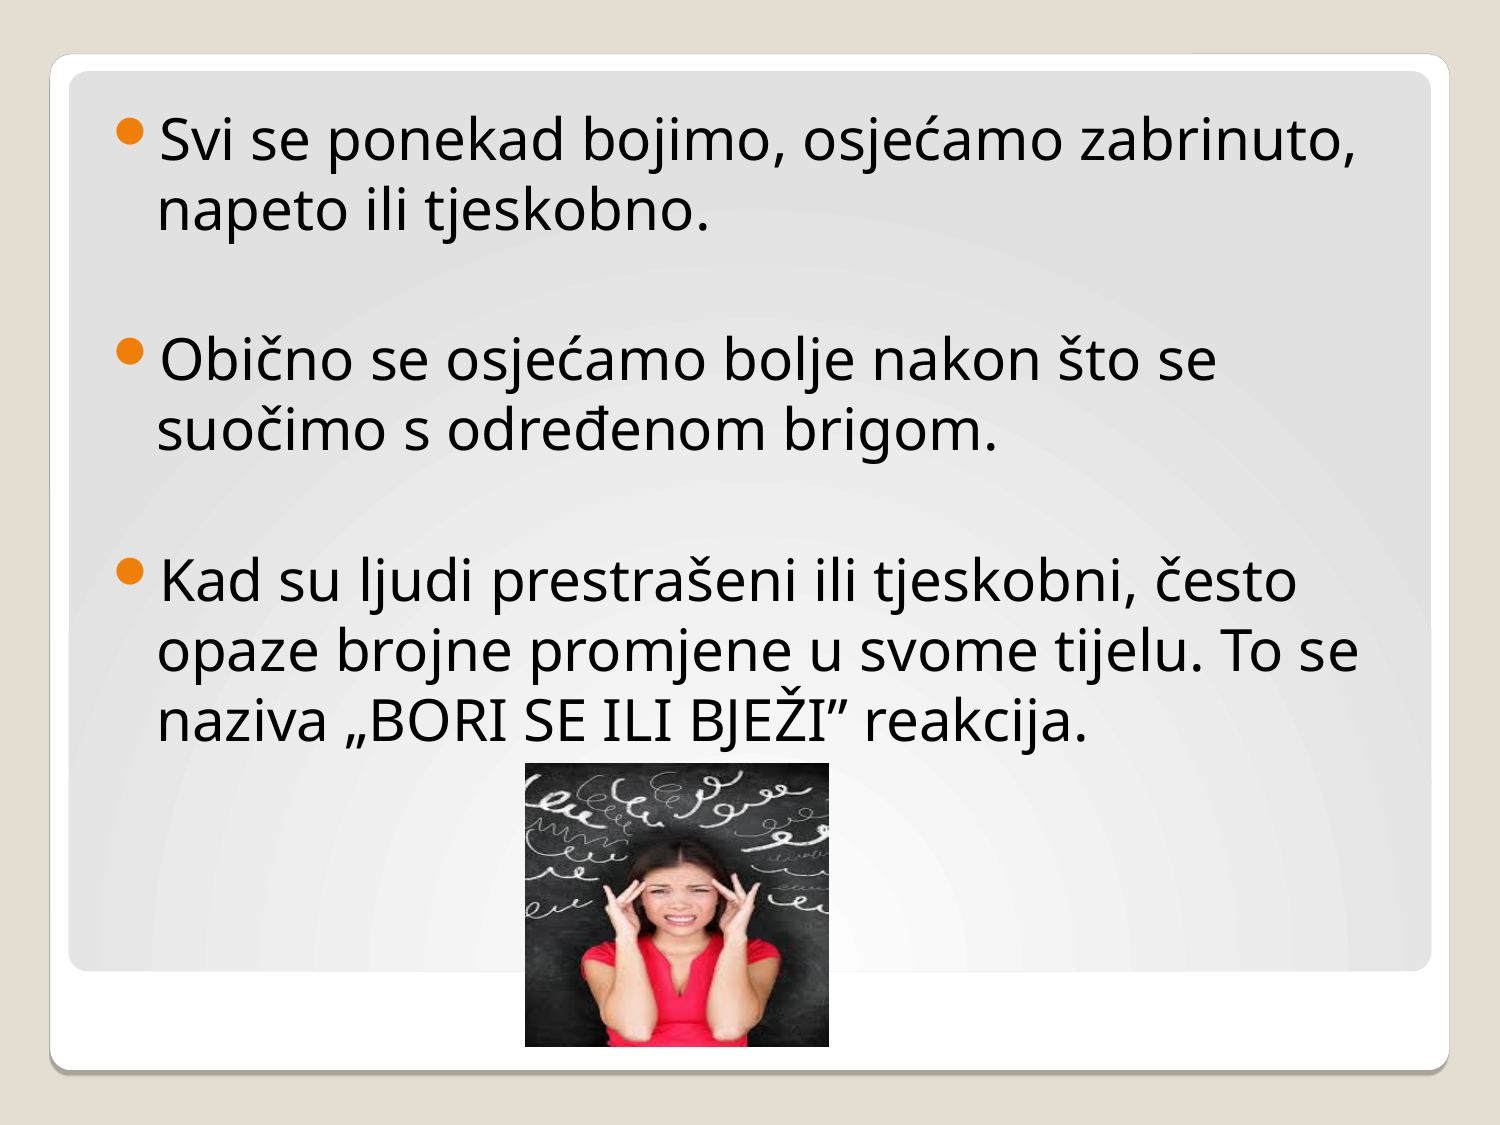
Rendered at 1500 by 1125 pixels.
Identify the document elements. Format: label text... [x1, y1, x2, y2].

list Svi se ponekad bojimo, osjećamo zabrinuto, napeto ili tjeskobno. Obično se osjećamo bolje nakon što se suočimo s određenom brigom. Kad su ljudi prestrašeni ili tjeskobni, često opaze brojne promjene u svome tijelu. To se naziva „BORI SE ILI BJEŽI” reakcija. [82, 86, 1425, 1059]
picture [525, 763, 829, 1047]
